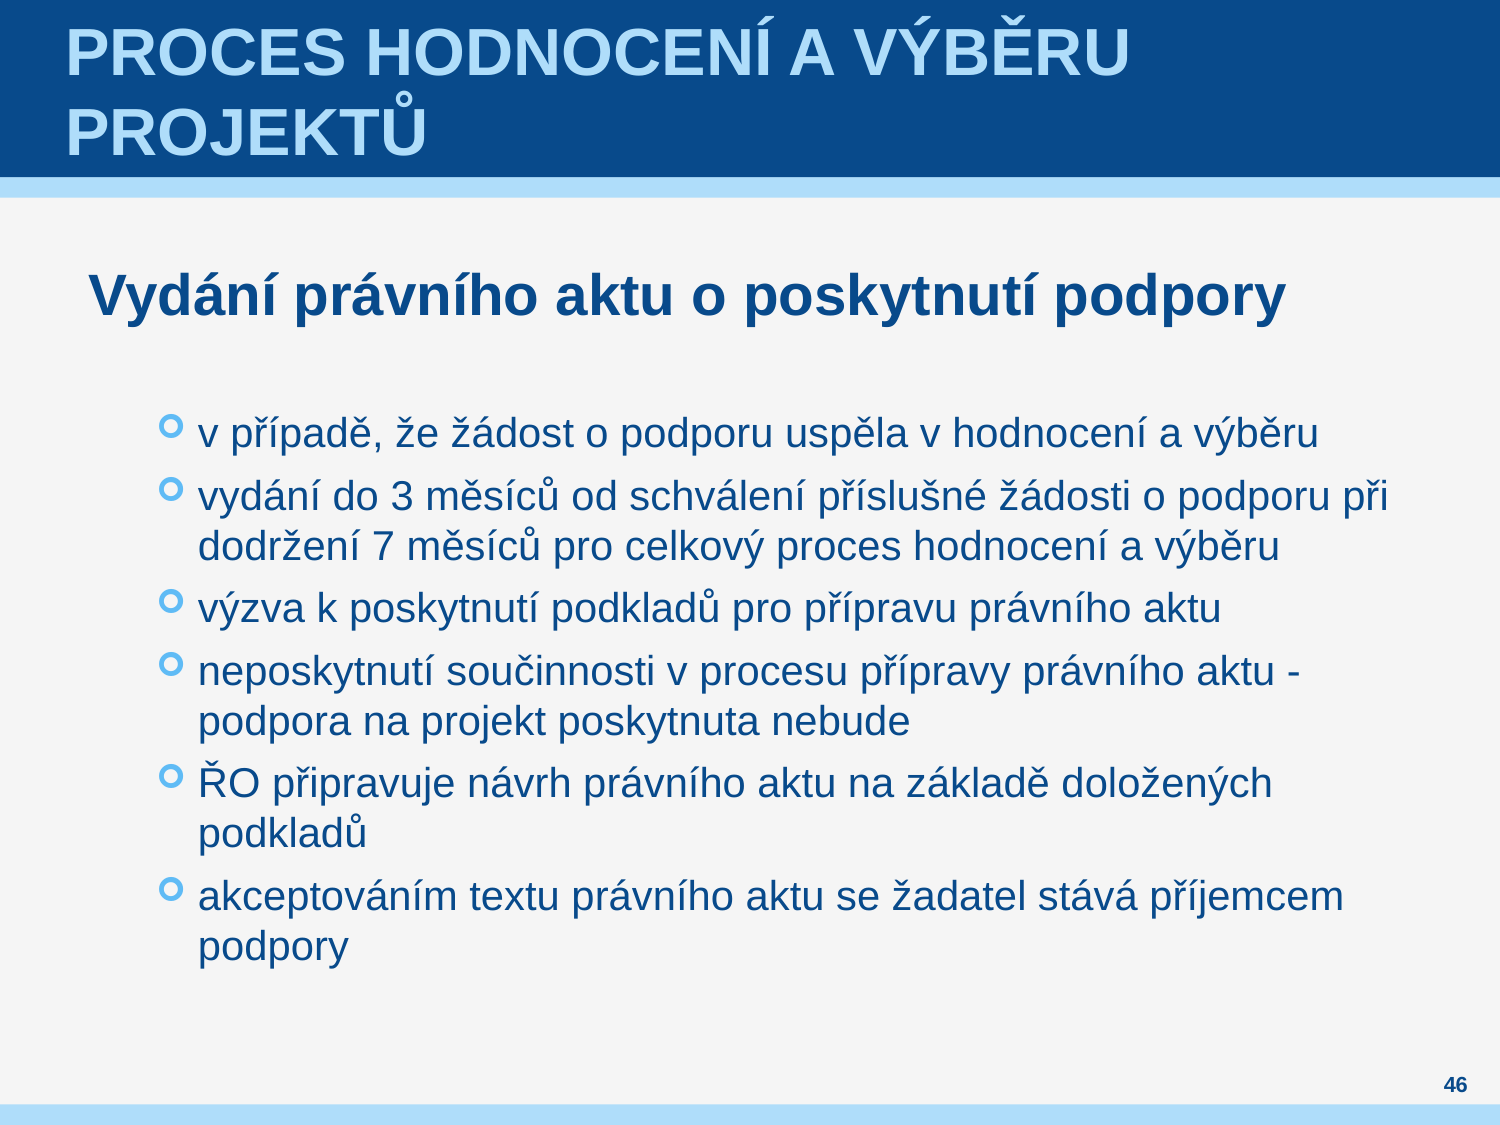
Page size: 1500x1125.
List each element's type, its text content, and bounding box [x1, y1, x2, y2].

list Vydání právního aktu o poskytnutí podpory v případě, že žádost o podporu uspěla v hodnocení a výběru vydání do 3 měsíců od schválení příslušné žádosti o podporu při dodržení 7 měsíců pro celkový proces hodnocení a výběru výzva k poskytnutí podkladů pro přípravu právního aktu neposkytnutí součinnosti v procesu přípravy právního aktu - podpora na projekt poskytnuta nebude ŘO připravuje návrh právního aktu na základě doložených podkladů akceptováním textu právního aktu se žadatel stává příjemcem podpory [88, 267, 1400, 1004]
slide_number 46 [1417, 1068, 1495, 1099]
title Proces hodnocení a výběru projektů [59, 0, 1441, 178]
